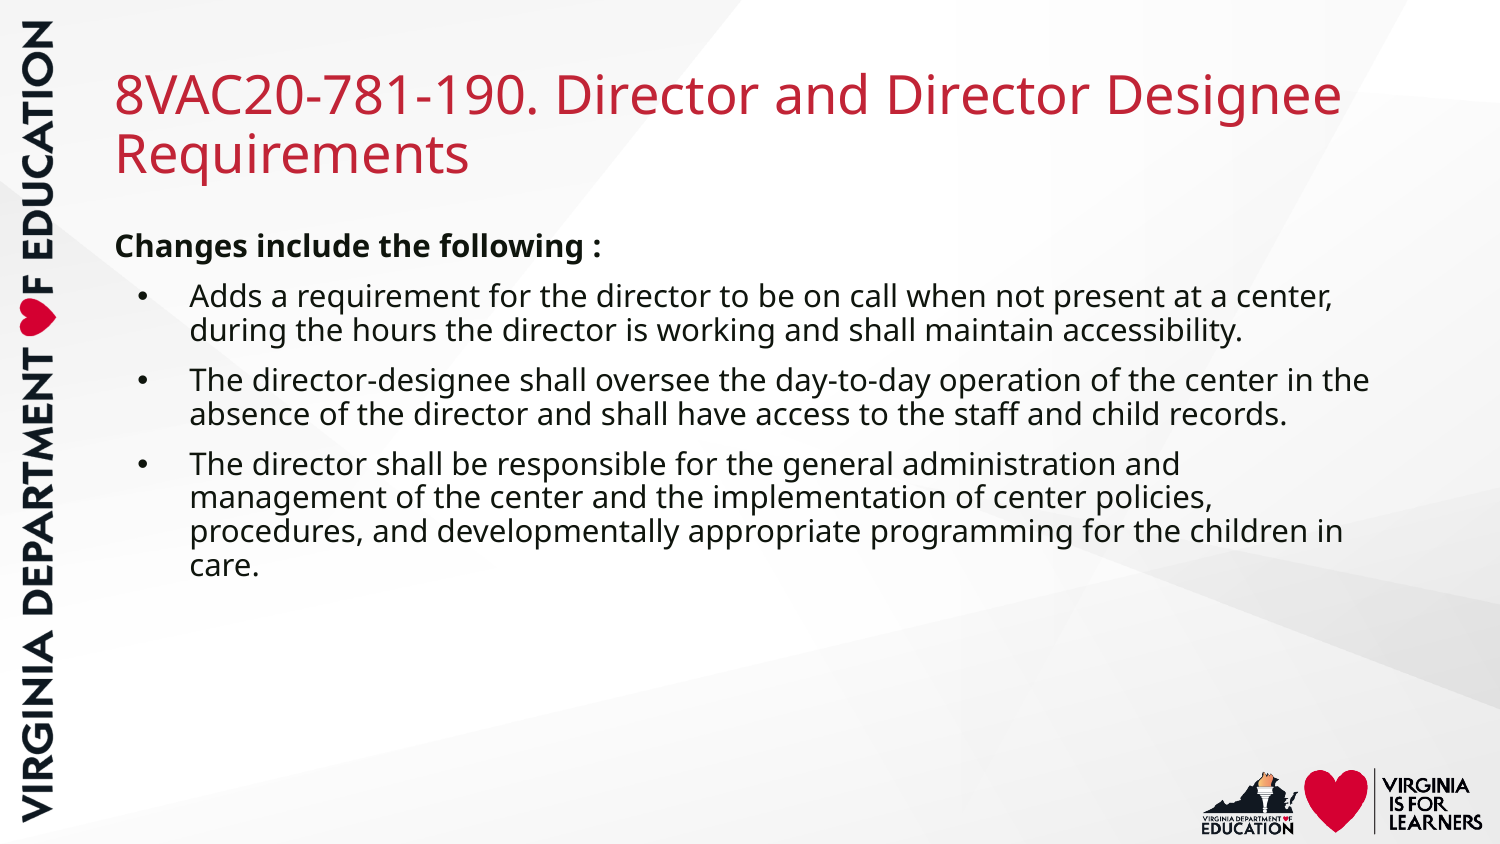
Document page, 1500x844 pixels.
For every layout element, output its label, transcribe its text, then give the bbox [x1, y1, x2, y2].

picture [0, 0, 1500, 844]
title 8VAC20-781-190. Director and Director Designee Requirements [103, 44, 1397, 209]
list Changes include the following : Adds a requirement for the director to be on call when not present at a center, during the hours the director is working and shall maintain accessibility. The director-designee shall oversee the day-to-day operation of the center in the absence of the director and shall have access to the staff and child records. The director shall be responsible for the general administration and management of the center and the implementation of center policies, procedures, and developmentally appropriate programming for the children in care. [103, 224, 1397, 760]
